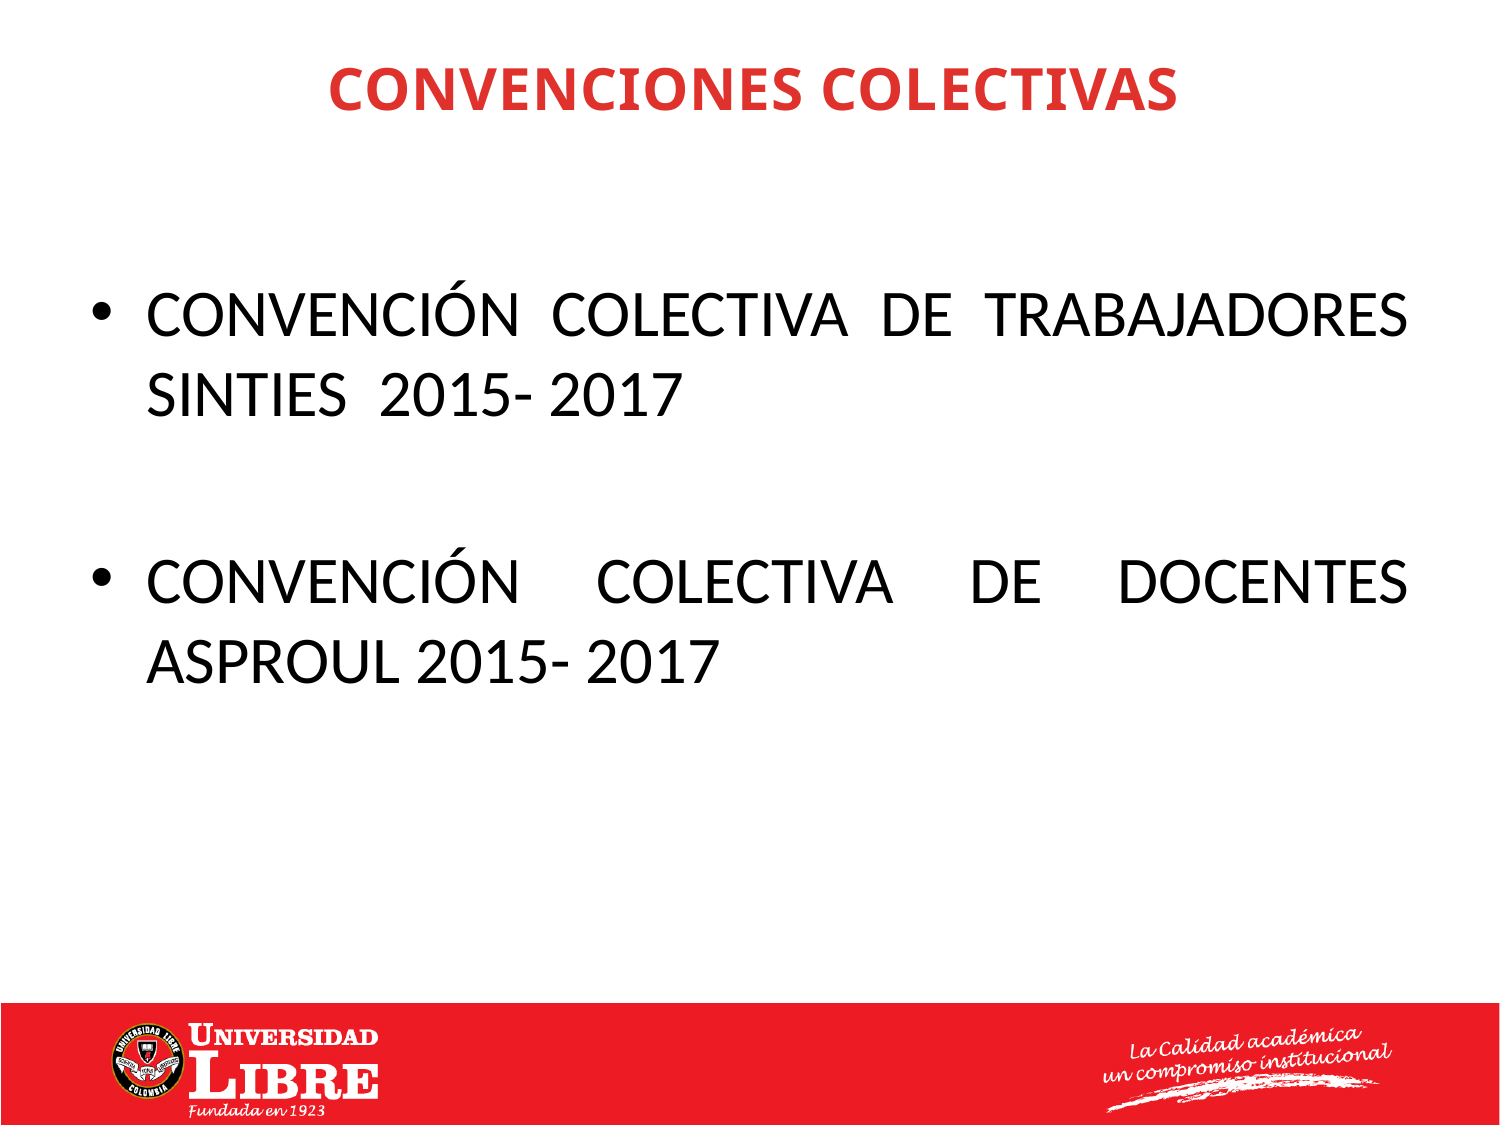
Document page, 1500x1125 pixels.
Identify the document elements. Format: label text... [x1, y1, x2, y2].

text_box CONVENCIONES COLECTIVAS [312, 44, 1212, 130]
picture [0, 987, 1500, 1125]
list CONVENCIÓN COLECTIVA DE TRABAJADORES SINTIES 2015- 2017 CONVENCIÓN COLECTIVA DE DOCENTES ASPROUL 2015- 2017 [75, 262, 1425, 986]
text_box [88, 200, 1436, 356]
